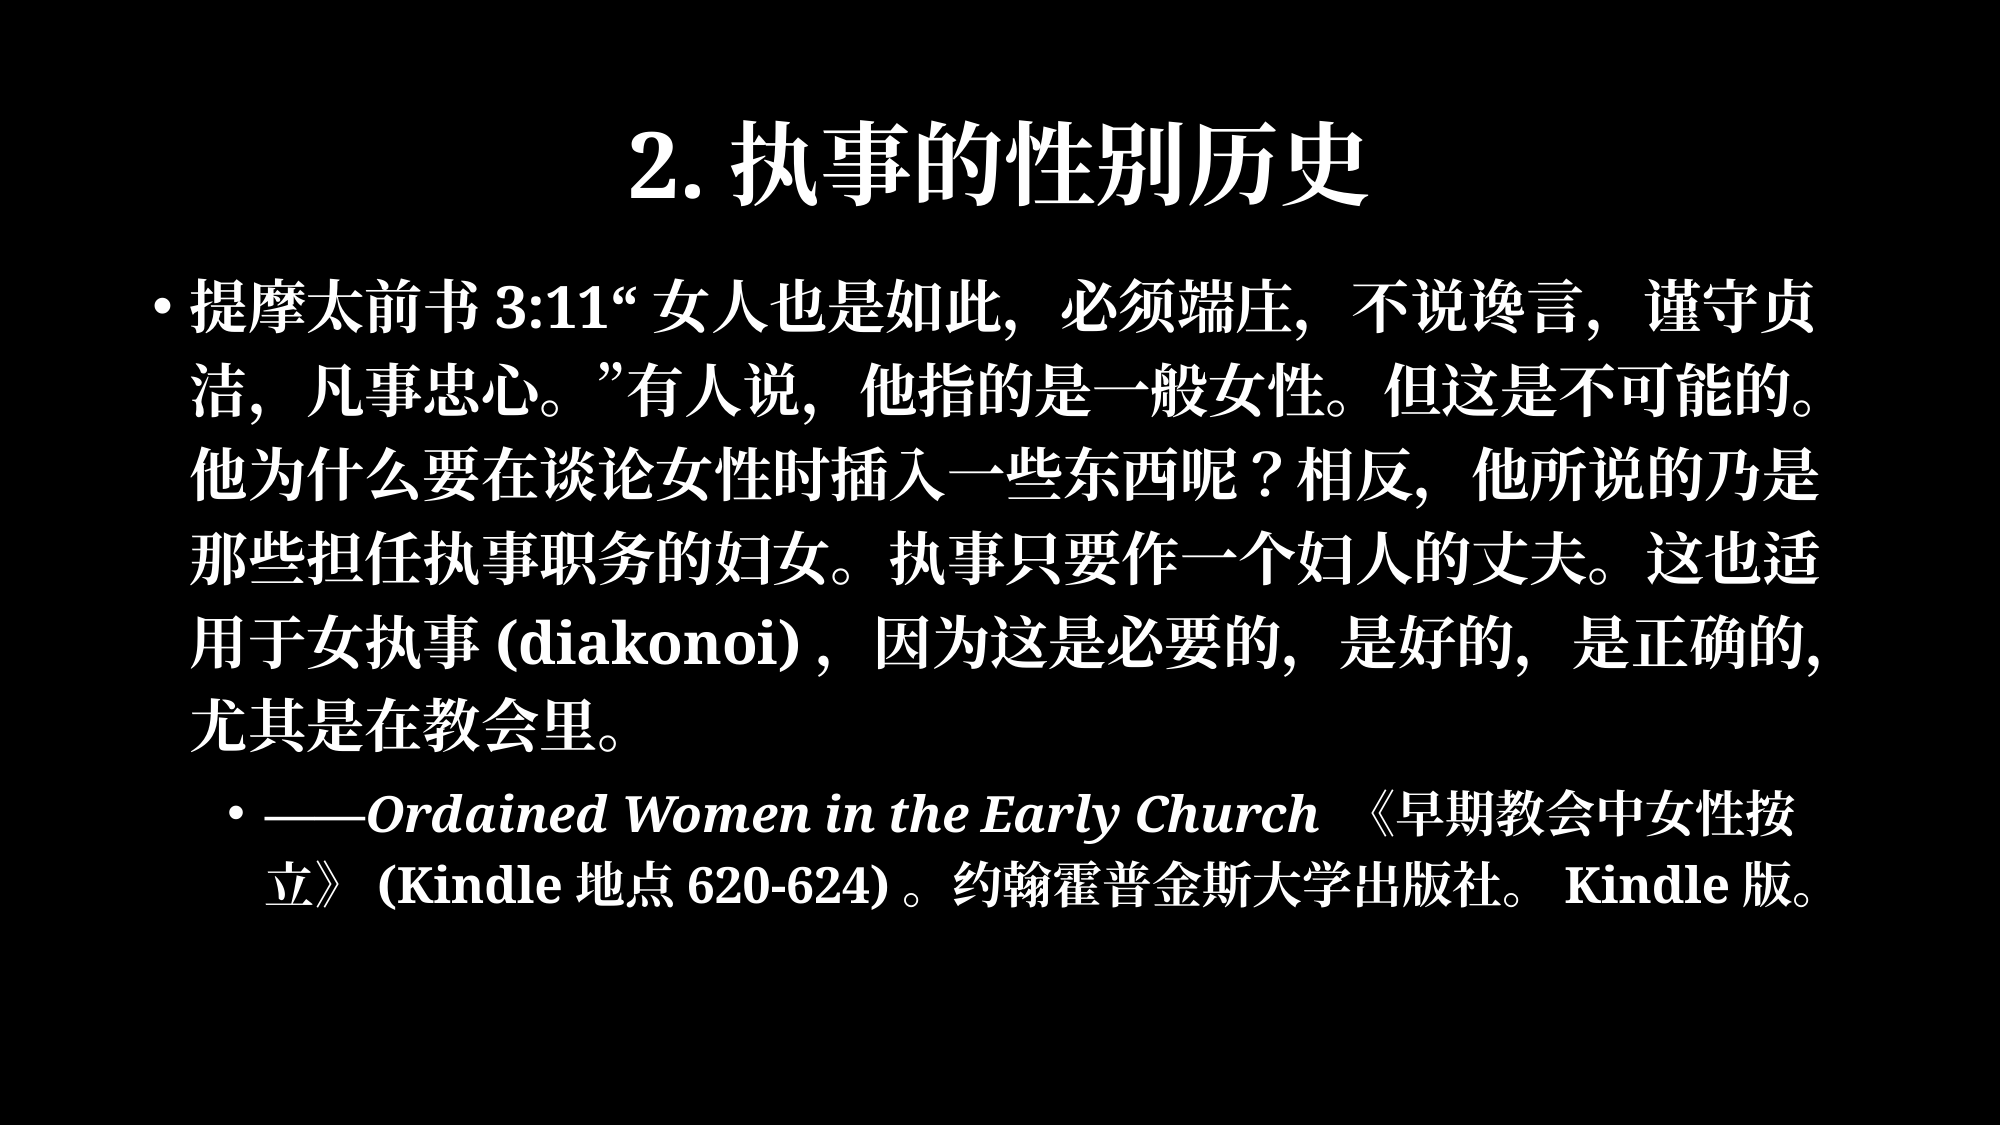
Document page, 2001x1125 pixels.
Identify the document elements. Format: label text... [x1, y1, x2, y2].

title 2.执事的性别历史 [137, 59, 1863, 249]
list 提摩太前书3:11“女人也是如此，必须端庄，不说谗言，谨守贞洁，凡事忠心。”有人说，他指的是一般女性。但这是不可能的。他为什么要在谈论女性时插入一些东西呢？相反，他所说的乃是那些担任执事职务的妇女。执事只要作一个妇人的丈夫。这也适用于女执事(diakonoi)，因为这是必要的，是好的，是正确的，尤其是在教会里。 ——Ordained Women in the Early Church 《早期教会中女性按立》(Kindle地点620-624)。约翰霍普金斯大学出版社。Kindle版。 [137, 249, 1863, 1014]
